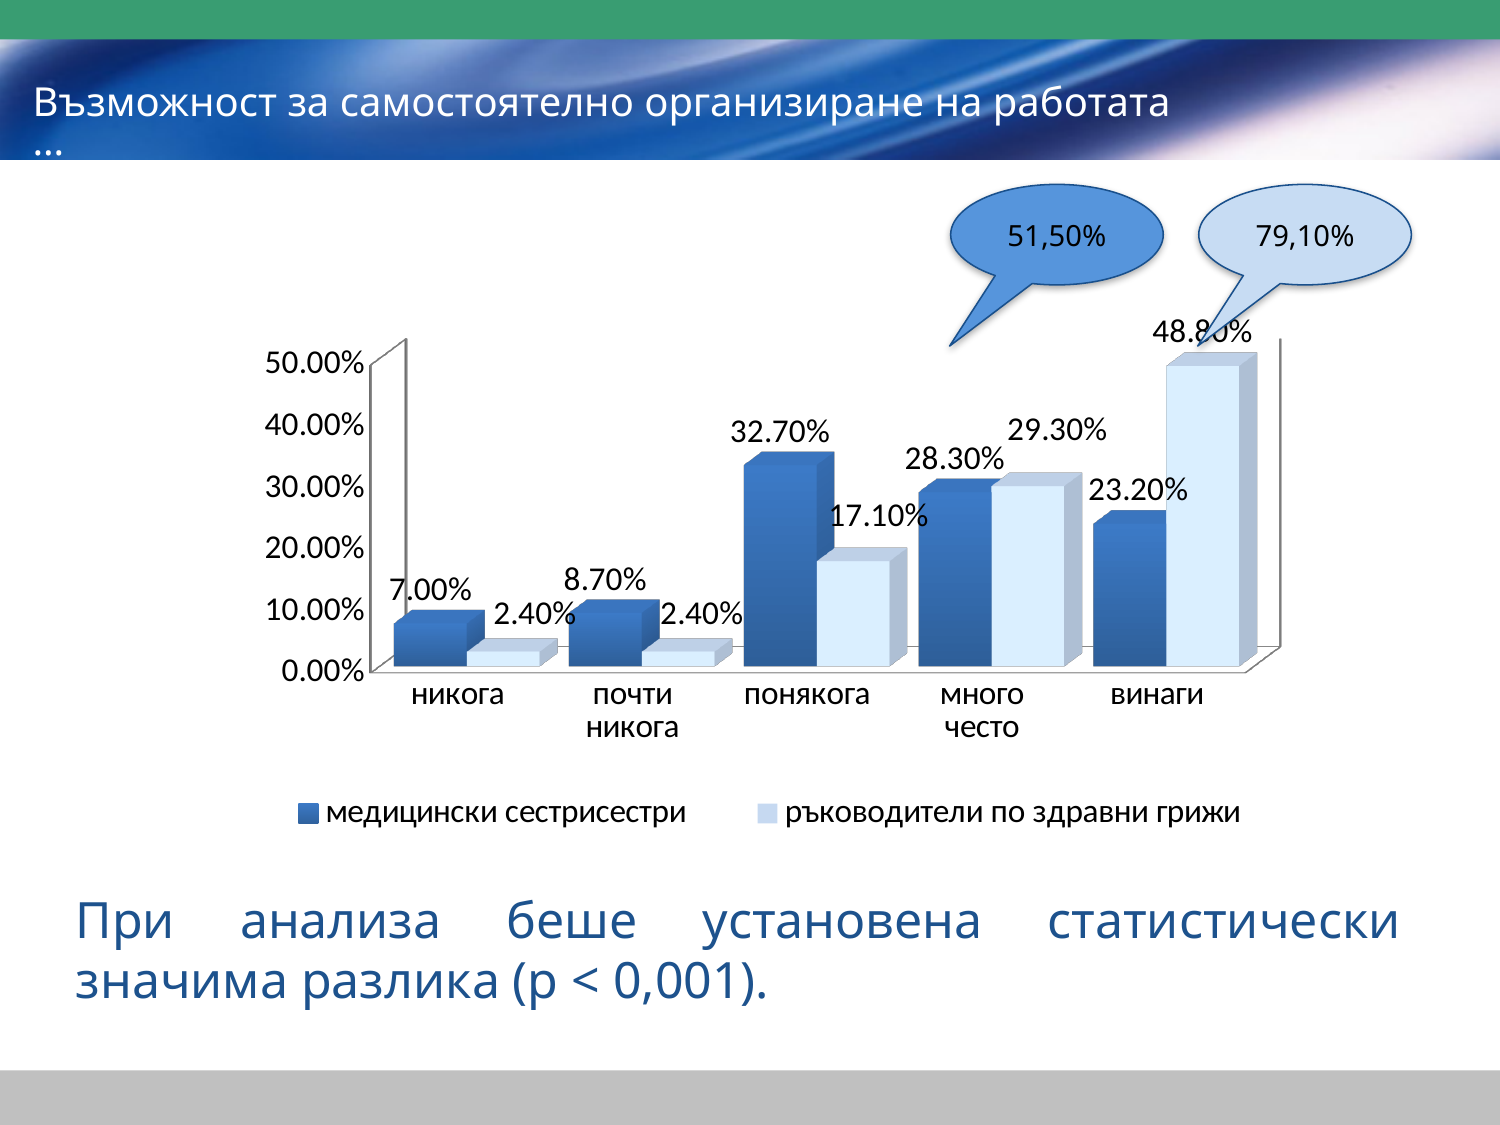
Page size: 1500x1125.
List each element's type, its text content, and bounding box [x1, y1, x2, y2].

list При анализа беше установена статистически значима разлика (р < 0,001). [4, 881, 1417, 1059]
title Възможност за самостоятелно организиране на работата … [17, 77, 1439, 171]
picture [0, 40, 1500, 160]
text_box 51,50% [949, 183, 1165, 301]
text_box 79,10% [1197, 183, 1413, 301]
chart [218, 302, 1306, 847]
